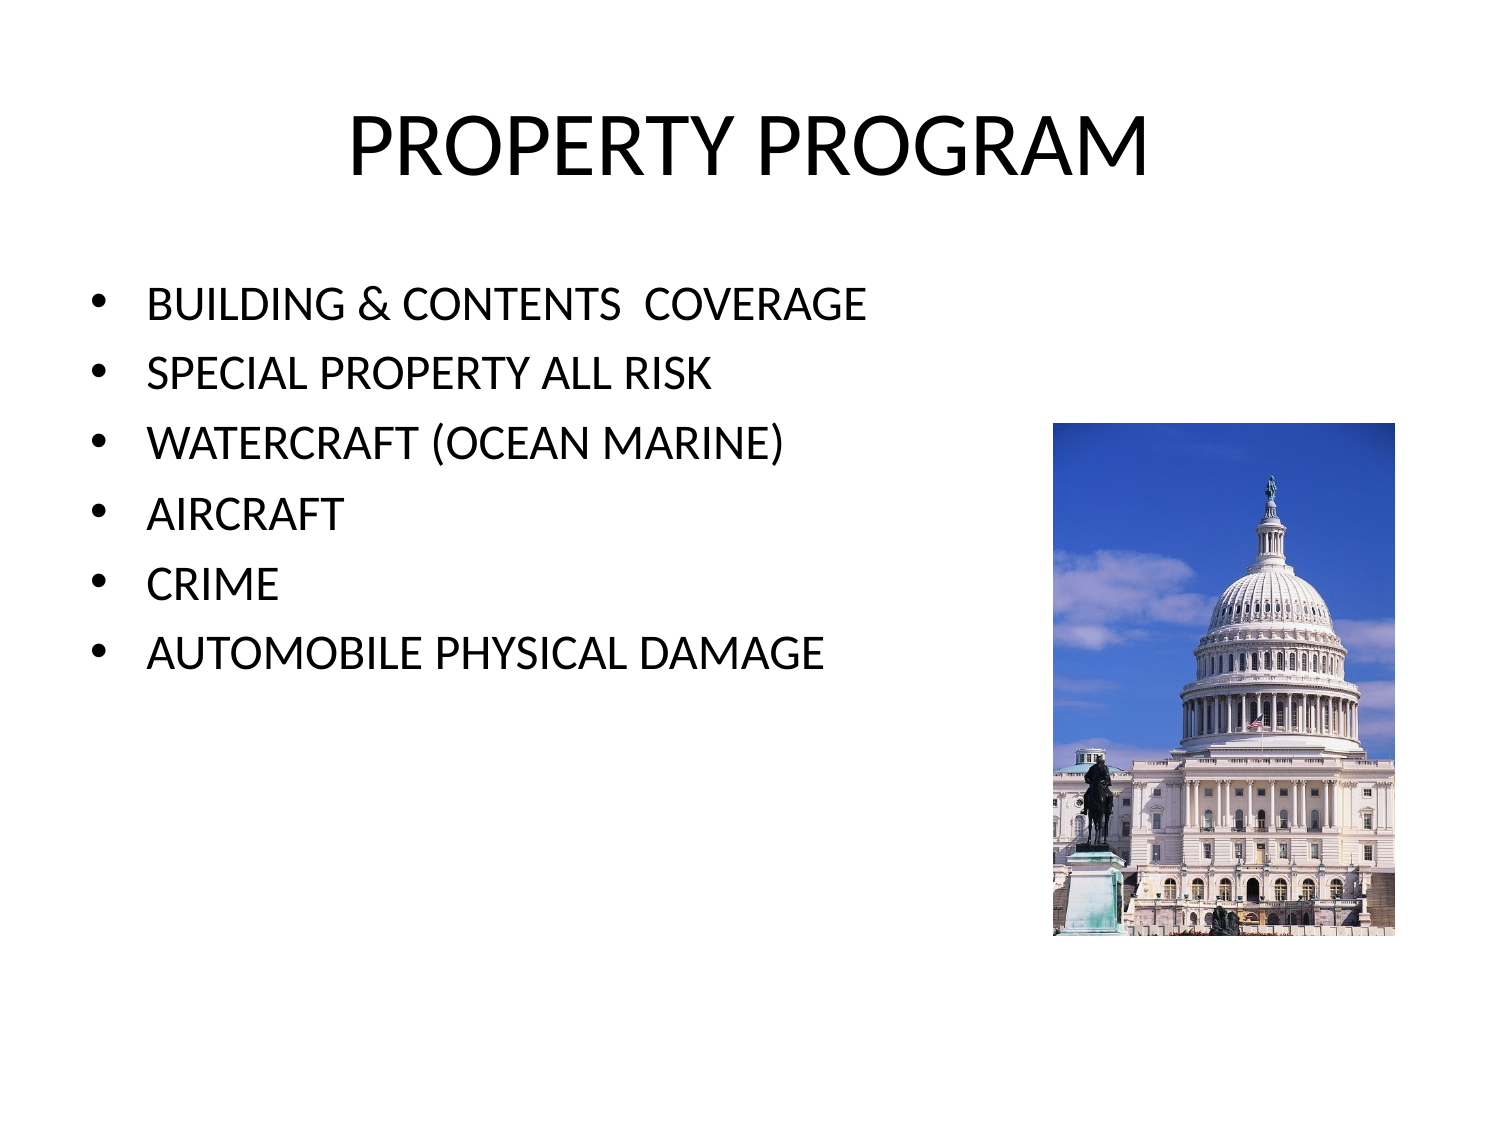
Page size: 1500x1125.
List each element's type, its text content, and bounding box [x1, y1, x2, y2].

list BUILDING & CONTENTS COVERAGE SPECIAL PROPERTY ALL RISK WATERCRAFT (OCEAN MARINE) AIRCRAFT CRIME AUTOMOBILE PHYSICAL DAMAGE [75, 262, 1425, 1005]
picture [1052, 422, 1395, 936]
title PROPERTY PROGRAM [75, 45, 1425, 233]
